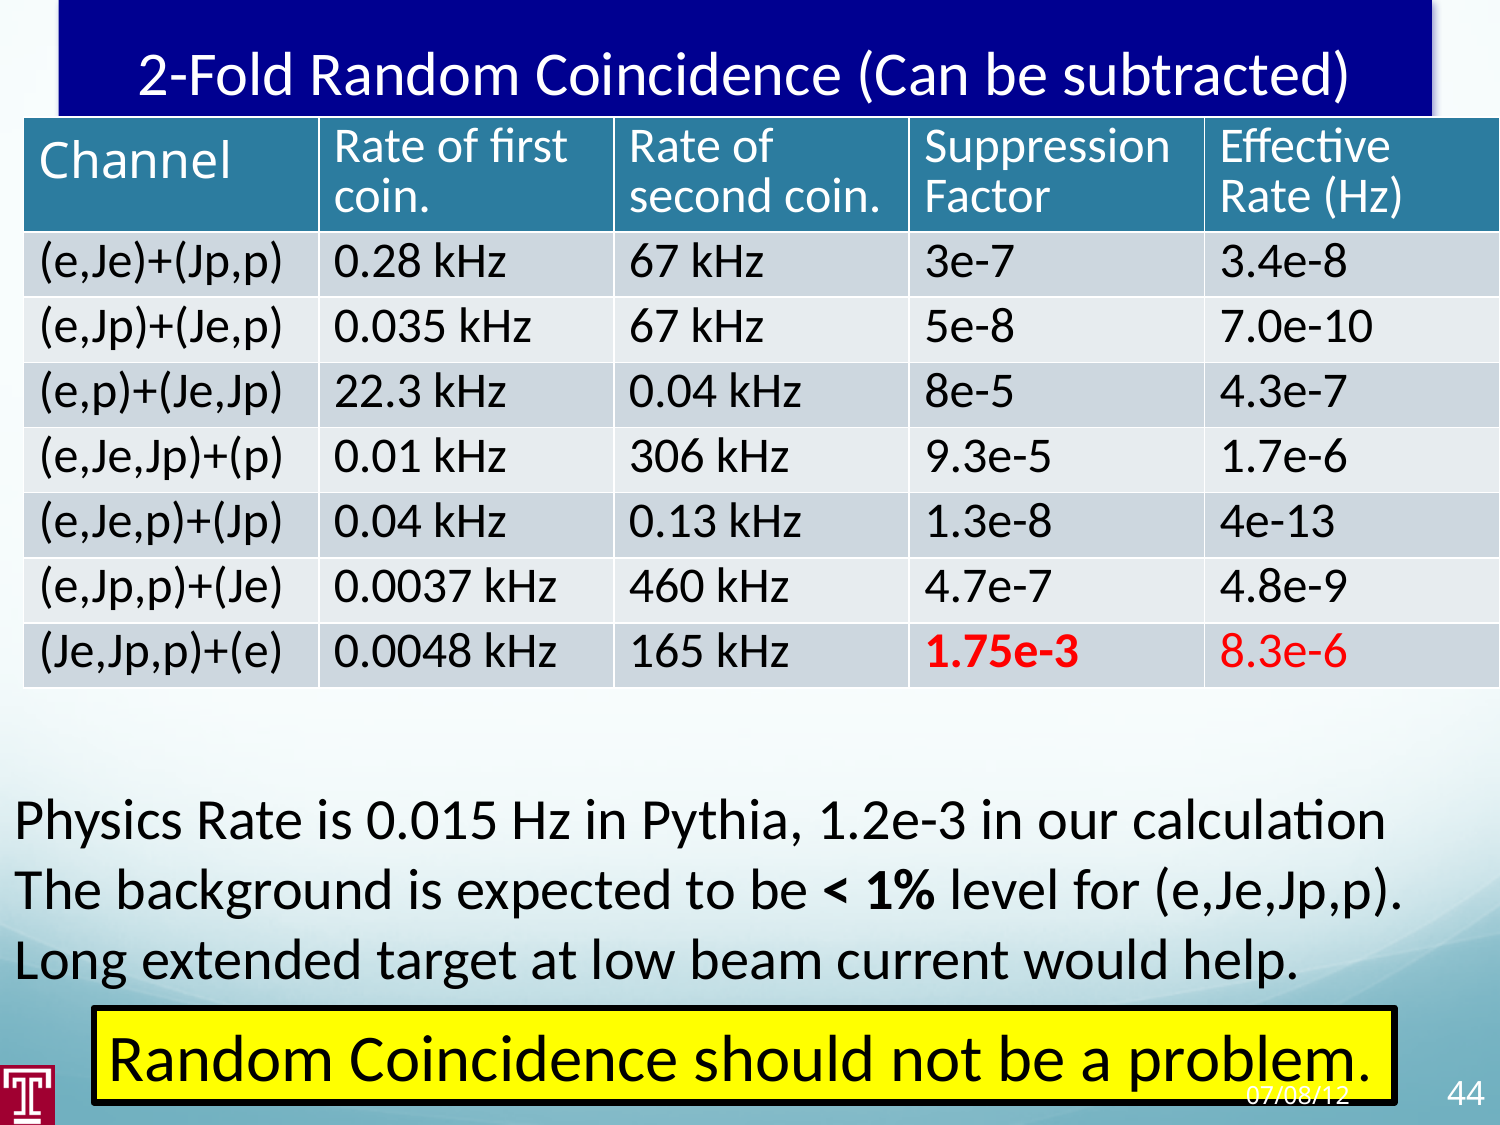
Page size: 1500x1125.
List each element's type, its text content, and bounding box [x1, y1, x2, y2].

table_cell 0.13 kHz [615, 493, 908, 557]
table_cell 0.035 kHz [320, 298, 613, 362]
table_cell 0.0037 kHz [320, 559, 613, 622]
footer SoLID Collaboration Meeting, Newport News [303, 1060, 1015, 1121]
table_cell (e,Je,Jp)+(p) [24, 428, 318, 492]
table_header Effective Rate (Hz) [1205, 118, 1499, 231]
table_cell (e,Je,p)+(Jp) [24, 493, 318, 557]
table_cell 4.7e-7 [910, 559, 1204, 622]
table_cell 4e-13 [1205, 493, 1499, 557]
table_cell 0.04 kHz [615, 363, 908, 427]
picture [0, 1065, 55, 1125]
table_header Rate of first coin. [320, 118, 613, 231]
table_cell 1.7e-6 [1205, 428, 1499, 492]
title 2-Fold Random Coincidence (Can be subtracted) [58, 0, 1432, 116]
table_cell 4.3e-7 [1205, 363, 1499, 427]
table_cell 7.0e-10 [1205, 298, 1499, 362]
table_cell (e,Jp,p)+(Je) [24, 559, 318, 622]
table_cell 0.28 kHz [320, 233, 613, 296]
table_cell 4.8e-9 [1205, 559, 1499, 622]
table_cell 5e-8 [910, 298, 1204, 362]
table_cell 1.3e-8 [910, 493, 1204, 557]
table_cell 165 kHz [615, 624, 908, 687]
text_box Physics Rate is 0.015 Hz in Pythia, 1.2e-3 in our calculation The background is expected to be < 1% level for (e,Je,Jp,p). Long extended target at low beam current would help. [0, 773, 1500, 999]
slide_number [1014, 1065, 1364, 1125]
table_cell 0.0048 kHz [320, 624, 613, 687]
table_cell 8.3e-6 [1205, 624, 1499, 687]
table_cell 8e-5 [910, 363, 1204, 427]
table_cell 460 kHz [615, 559, 908, 622]
table_cell (e,Je)+(Jp,p) [24, 233, 318, 296]
table_cell 67 kHz [615, 233, 908, 296]
table_cell (e,Jp)+(Je,p) [24, 298, 318, 362]
table_cell (e,p)+(Je,Jp) [24, 363, 318, 427]
table_header Channel [24, 118, 318, 231]
table_cell 1.75e-3 [910, 624, 1204, 687]
text_box Random Coincidence should not be a problem. [93, 1007, 1395, 1103]
table_cell 22.3 kHz [320, 363, 613, 427]
table_cell (Je,Jp,p)+(e) [24, 624, 318, 687]
table_cell 9.3e-5 [910, 428, 1204, 492]
table_header Rate of second coin. [615, 118, 908, 231]
table_header Suppression Factor [910, 118, 1204, 231]
table_cell 3e-7 [910, 233, 1204, 296]
table_cell 67 kHz [615, 298, 908, 362]
table_cell 3.4e-8 [1205, 233, 1499, 296]
slide_number 44 [1364, 1065, 1500, 1125]
table_cell 0.01 kHz [320, 428, 613, 492]
table_cell 306 kHz [615, 428, 908, 492]
table_cell 0.04 kHz [320, 493, 613, 557]
